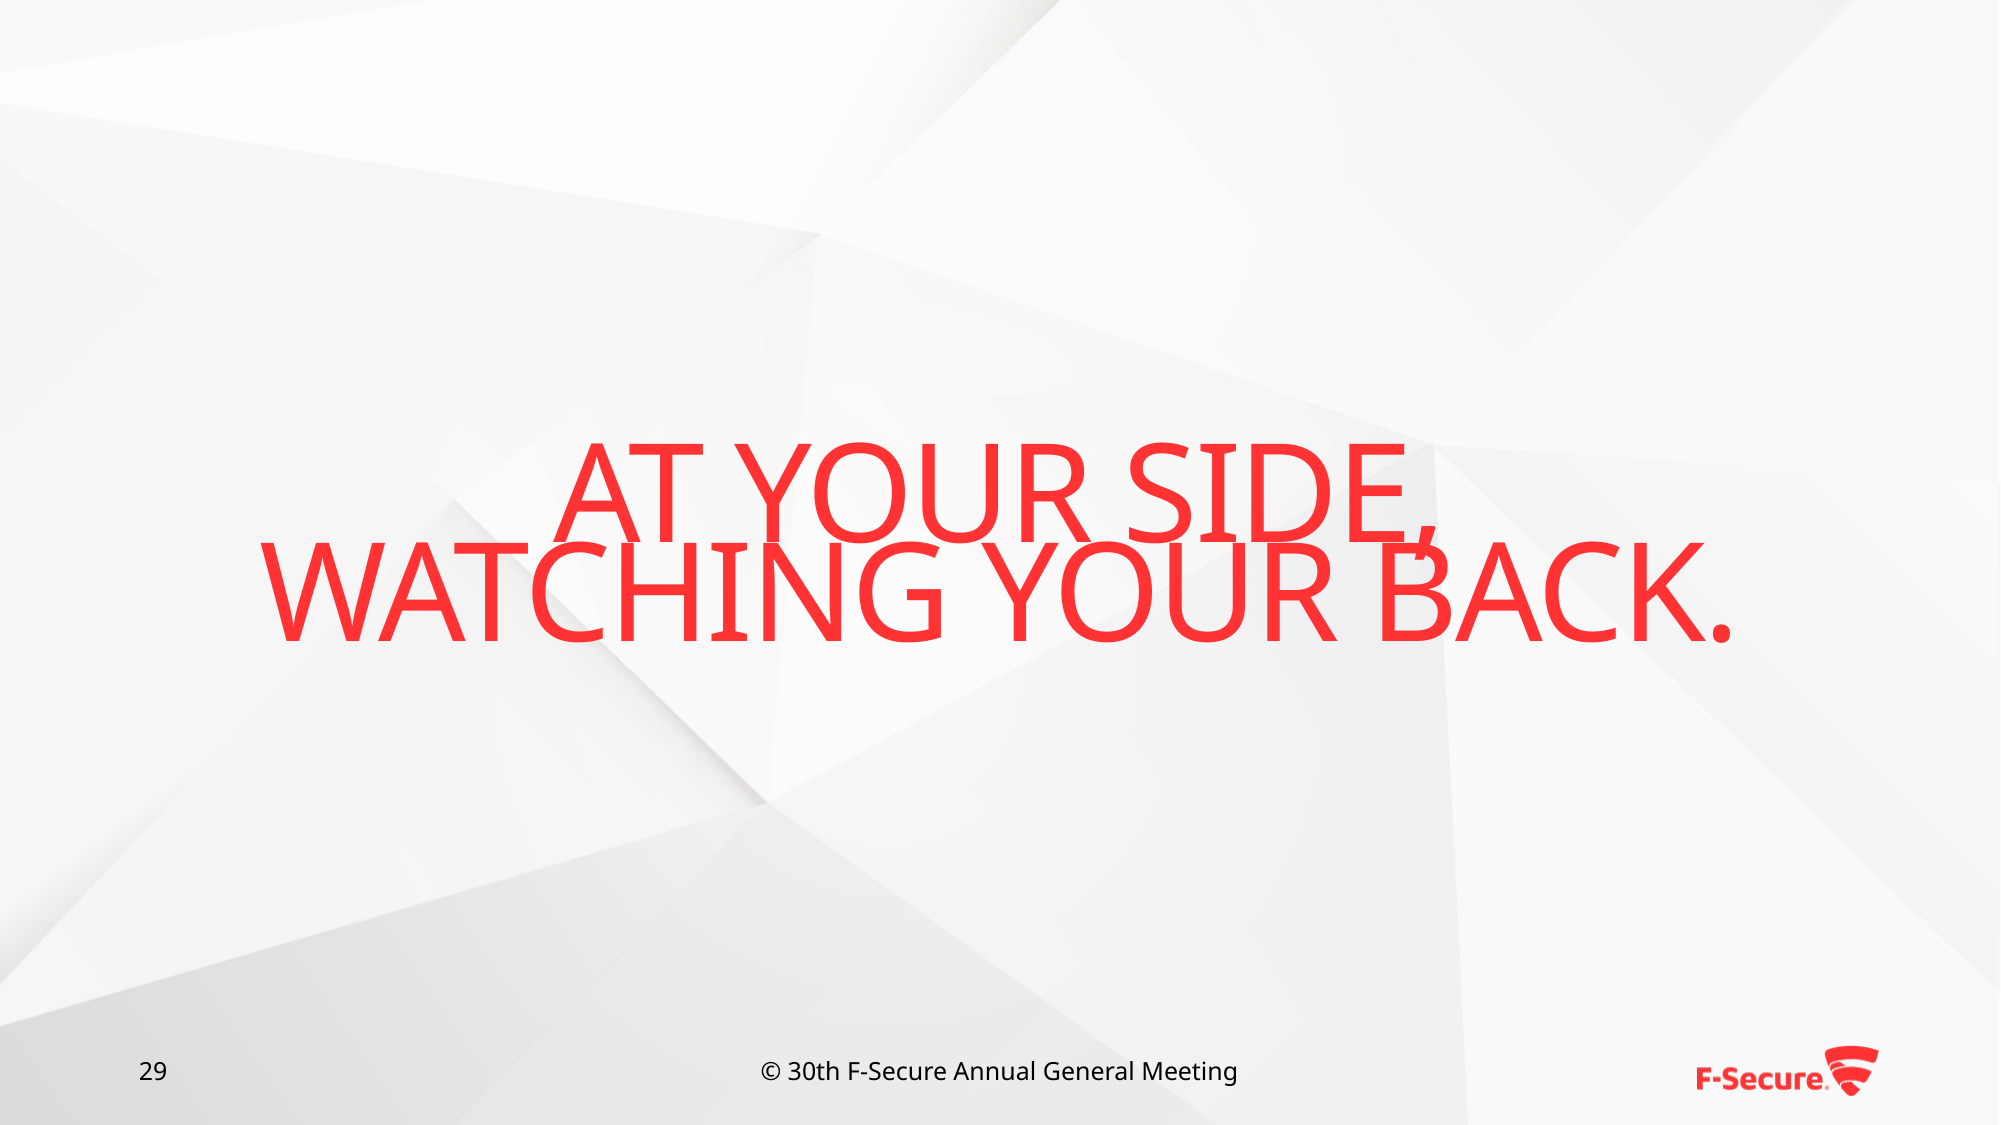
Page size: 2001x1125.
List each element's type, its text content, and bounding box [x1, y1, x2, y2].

slide_number 29 [124, 1042, 574, 1103]
title AT YOUR SIDE, WATCHING YOUR BACK. [124, 453, 1876, 672]
picture [0, 0, 2001, 1125]
footer © 30th F-Secure Annual General Meeting [662, 1042, 1338, 1103]
